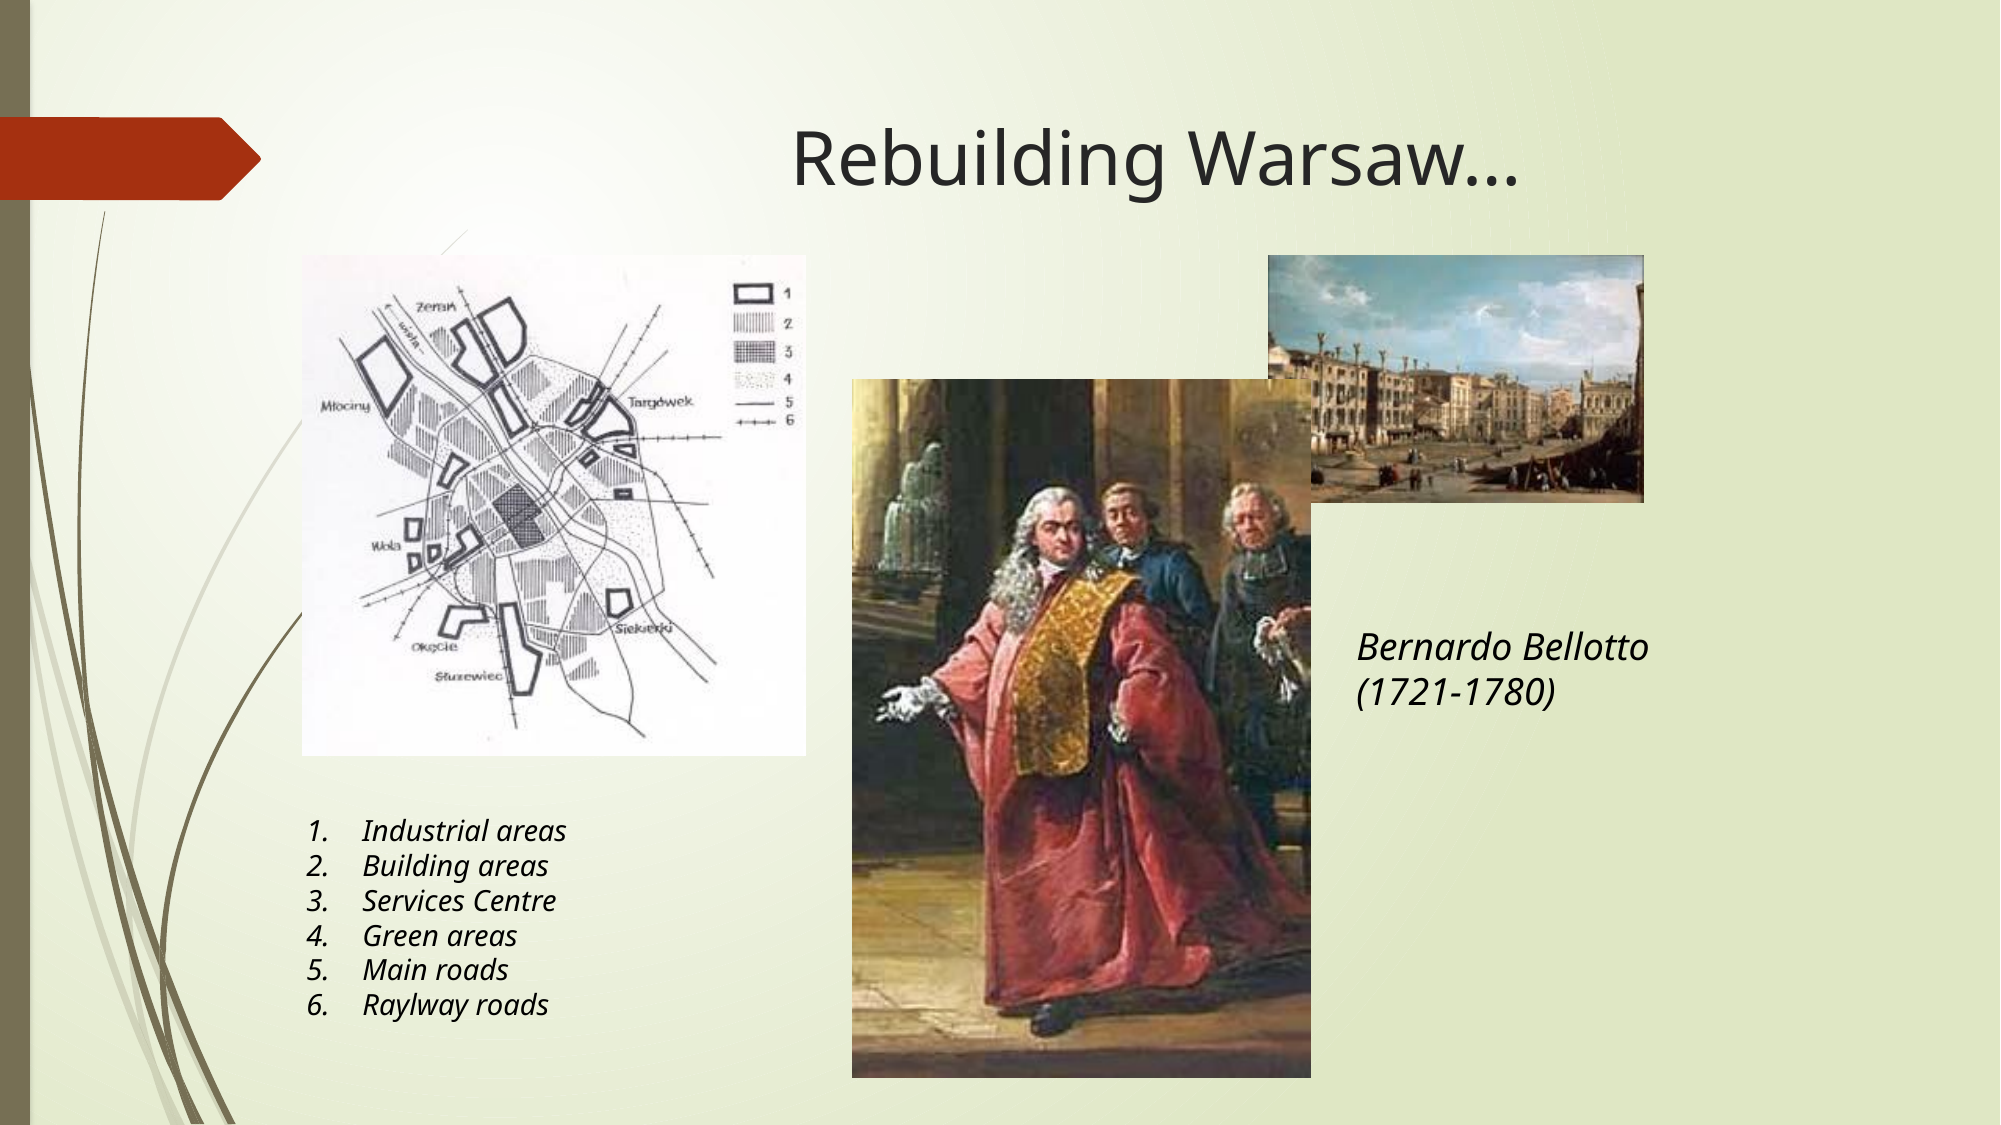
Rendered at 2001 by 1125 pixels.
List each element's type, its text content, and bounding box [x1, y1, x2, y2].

text_box Industrial areas Building areas Services Centre Green areas Main roads Raylway roads [291, 804, 583, 1029]
title Rebuilding Warsaw… [425, 102, 1888, 313]
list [302, 255, 806, 757]
picture [852, 255, 1644, 1078]
text_box Bernardo Bellotto (1721-1780) [1341, 615, 1665, 721]
